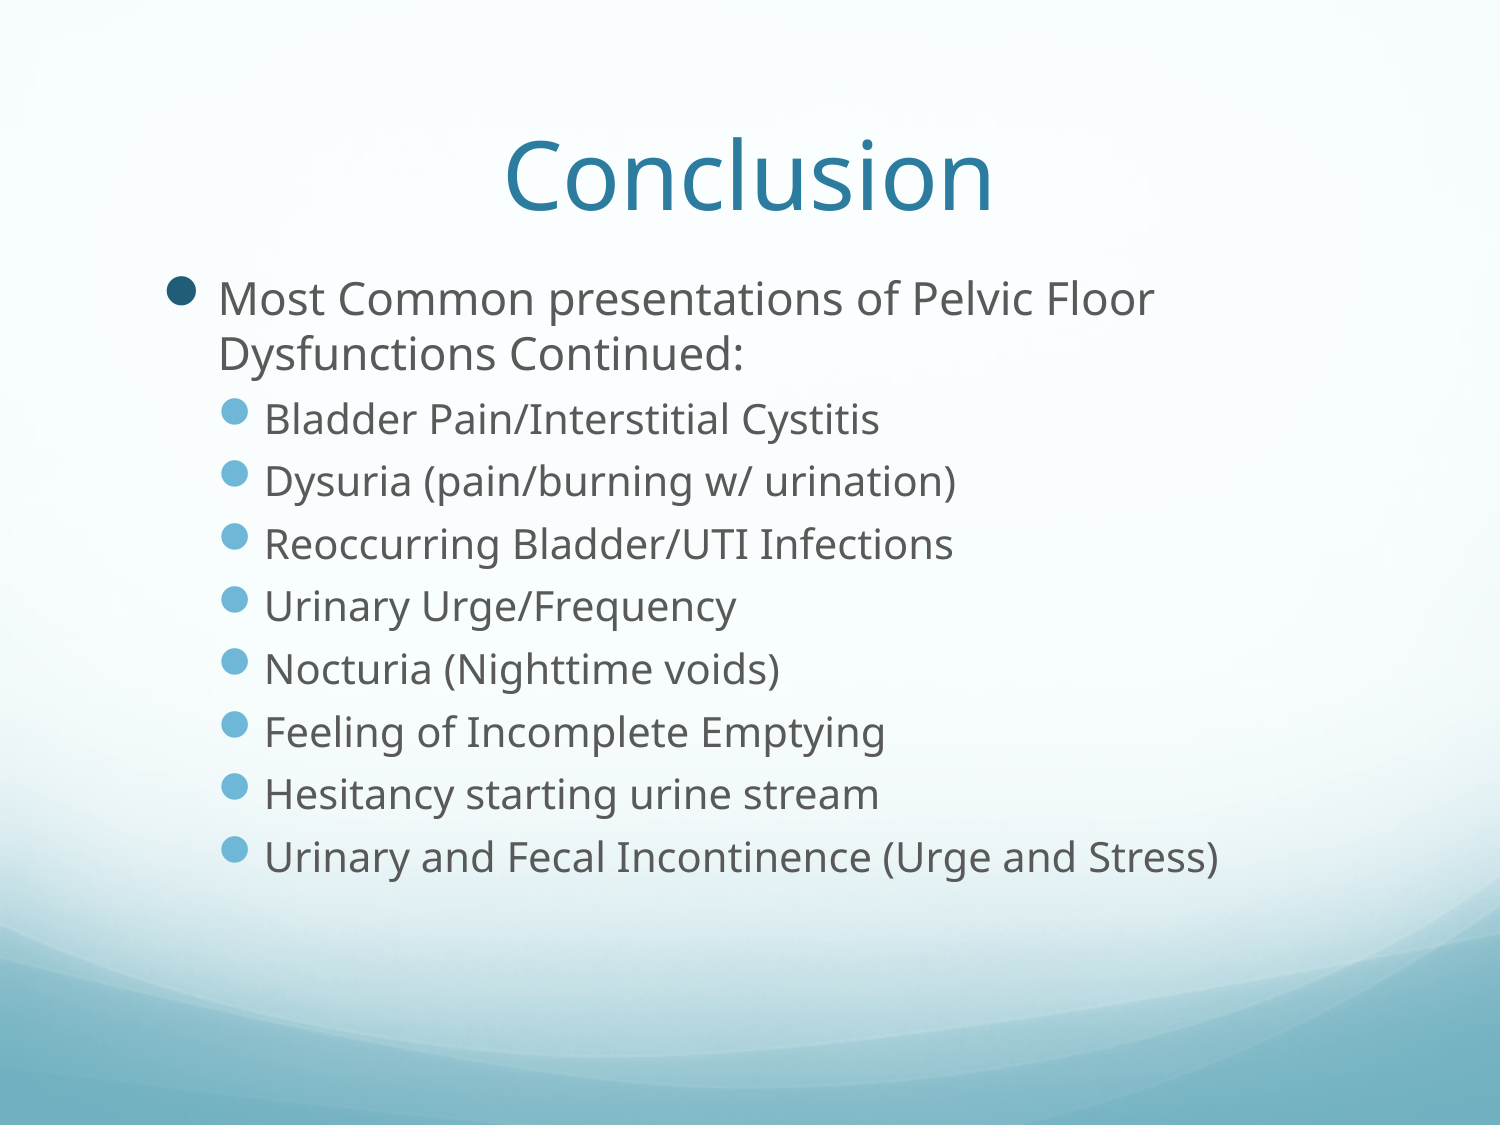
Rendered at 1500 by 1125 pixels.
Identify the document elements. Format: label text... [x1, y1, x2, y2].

list Most Common presentations of Pelvic Floor Dysfunctions Continued: Bladder Pain/Interstitial Cystitis Dysuria (pain/burning w/ urination) Reoccurring Bladder/UTI Infections Urinary Urge/Frequency Nocturia (Nighttime voids) Feeling of Incomplete Emptying Hesitancy starting urine stream Urinary and Fecal Incontinence (Urge and Stress) [90, 262, 1410, 975]
title Conclusion [90, 17, 1410, 237]
